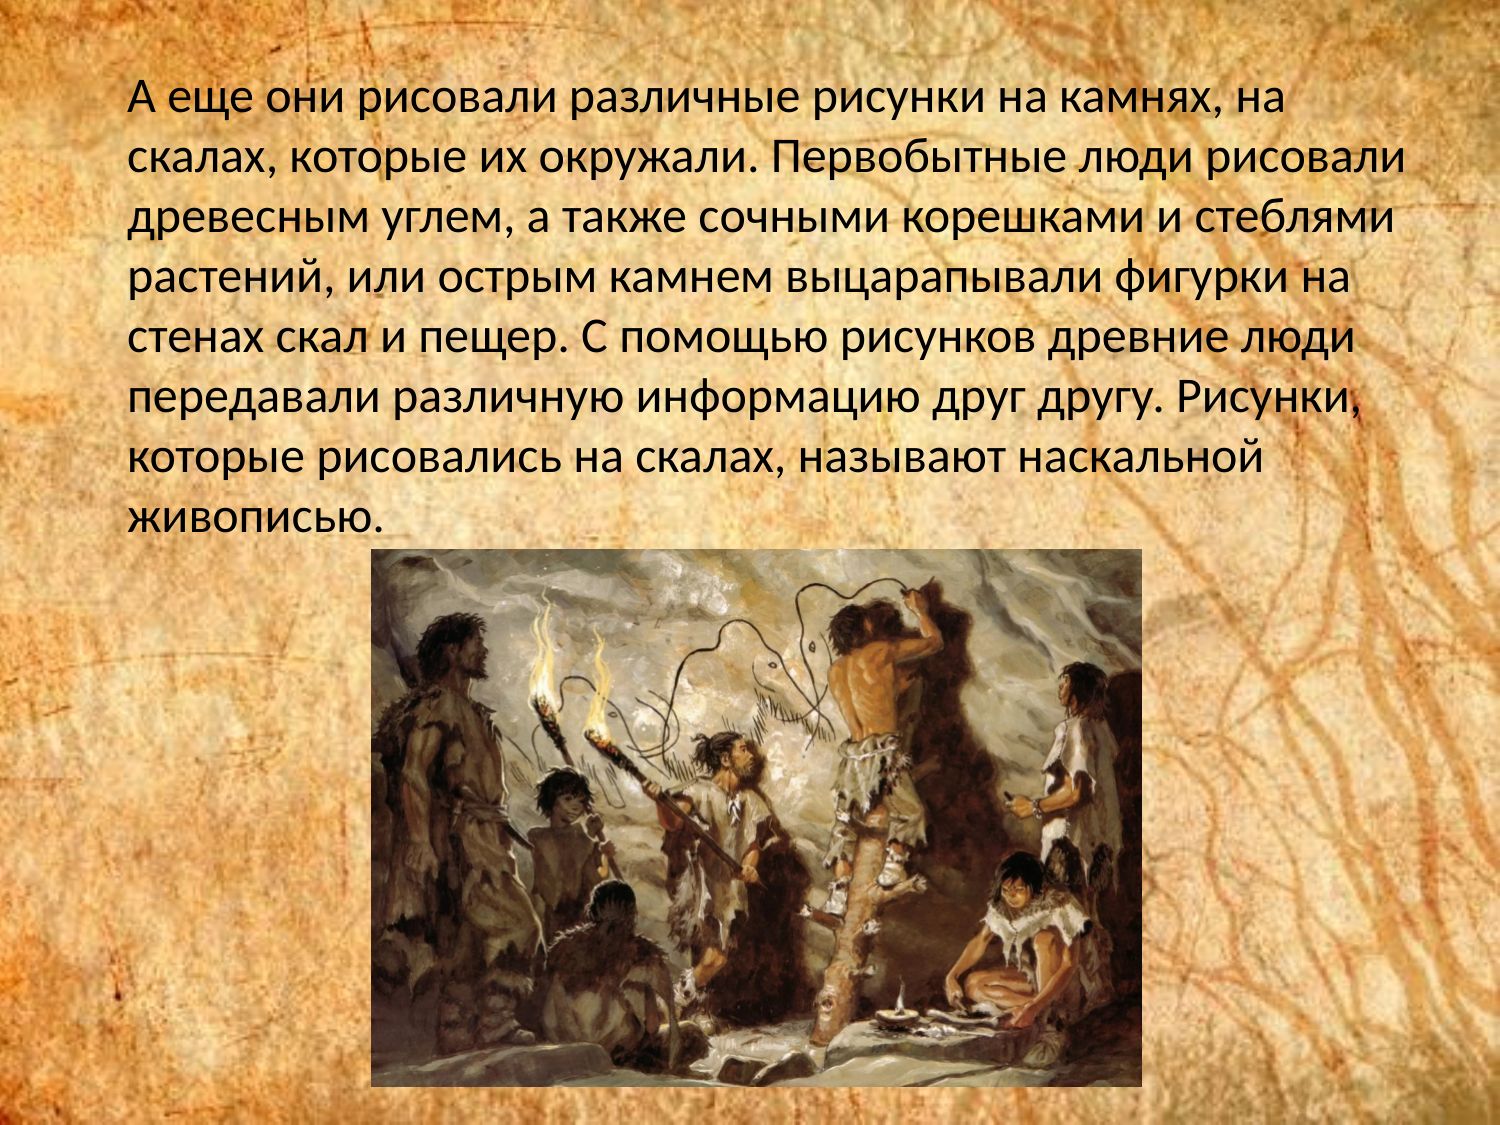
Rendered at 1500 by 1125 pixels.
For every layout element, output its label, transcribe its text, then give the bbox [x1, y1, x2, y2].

list А еще они рисовали различные рисунки на камнях, на скалах, которые их окружали. Первобытные люди рисовали древесным углем, а также сочными корешками и стеблями растений, или острым камнем выцарапывали фигурки на стенах скал и пещер. С помощью рисунков древние люди передавали различную информацию друг другу. Рисунки, которые рисовались на скалах, называют наскальной живописью. [112, 54, 1463, 797]
picture [0, 0, 1500, 1125]
